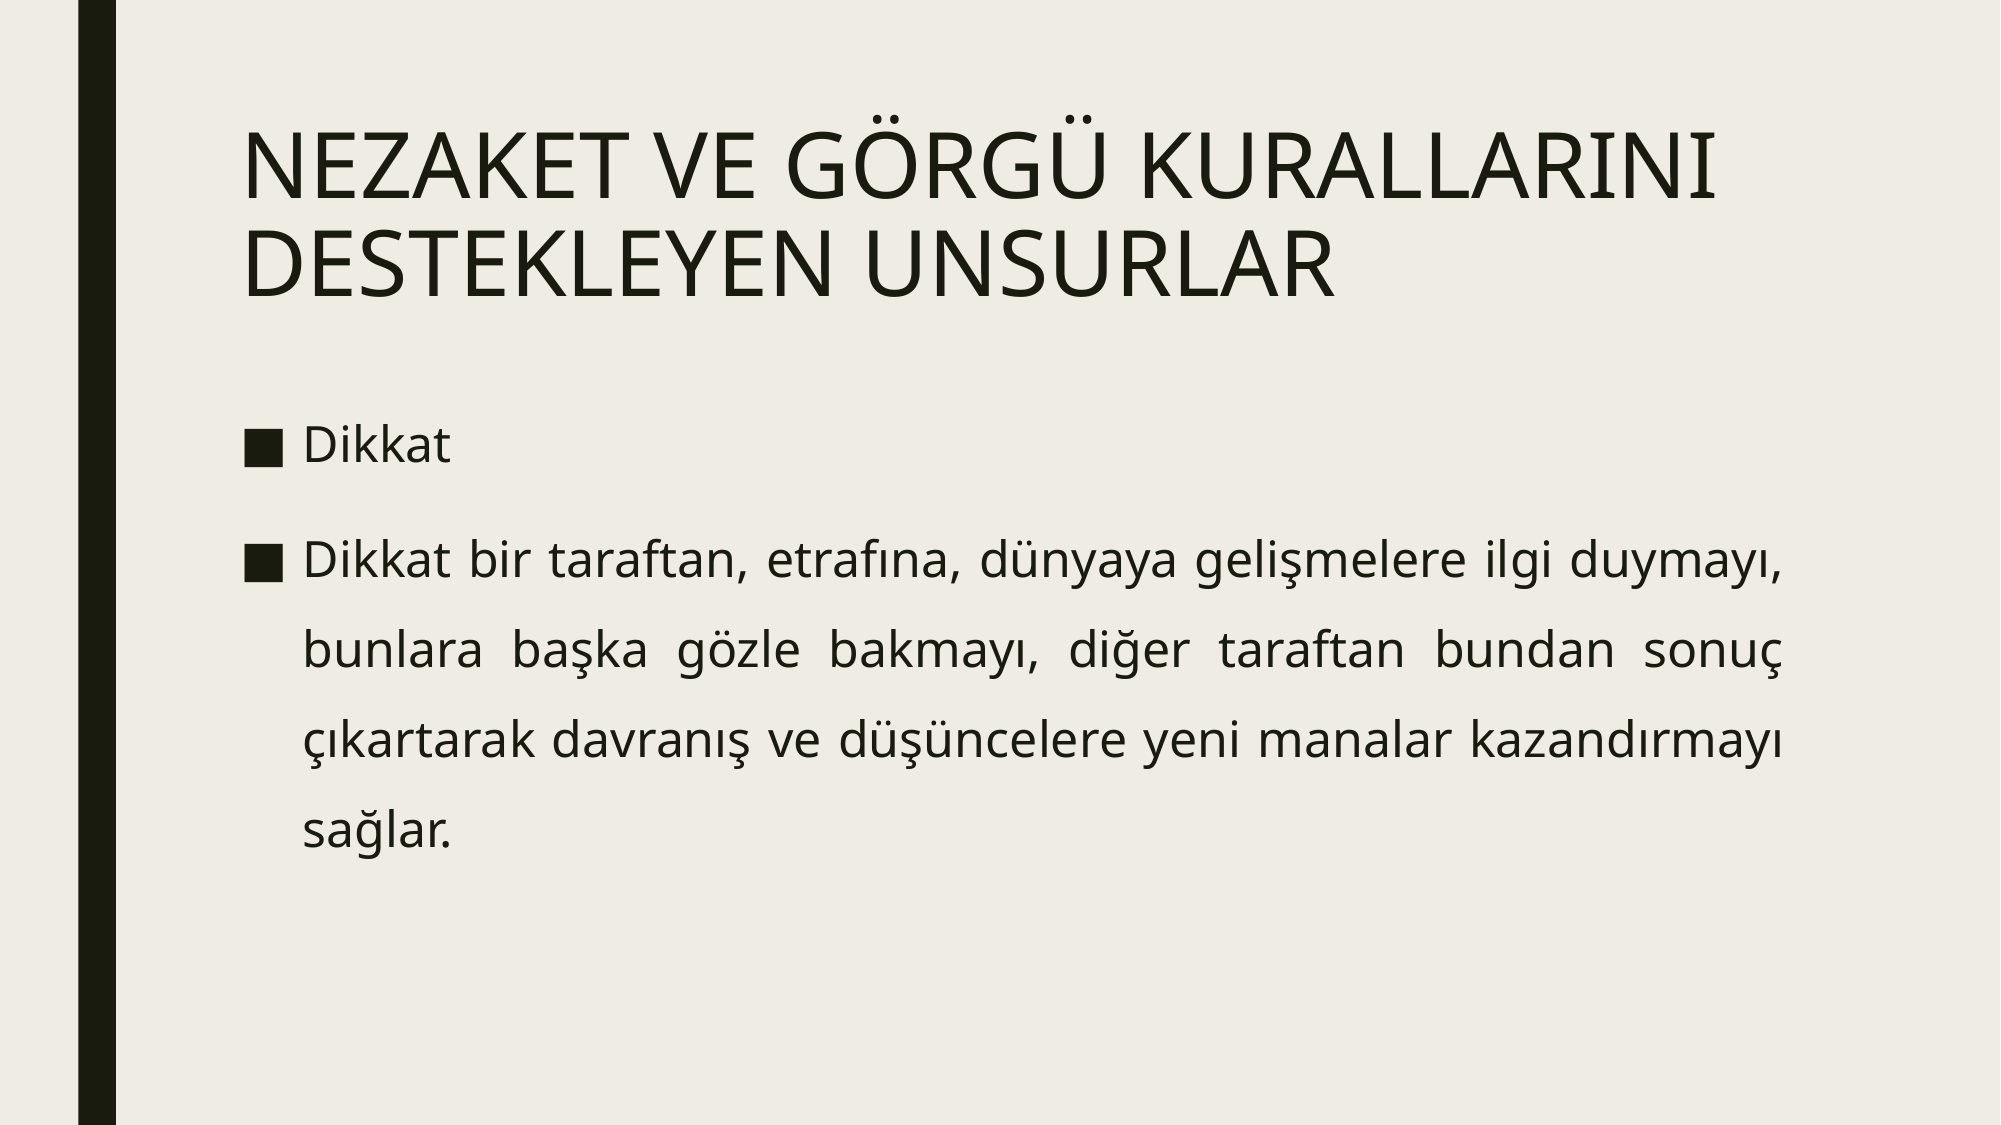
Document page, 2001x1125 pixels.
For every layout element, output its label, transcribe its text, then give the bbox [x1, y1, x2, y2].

title NEZAKET VE GÖRGÜ KURALLARINI DESTEKLEYEN UNSURLAR [225, 112, 1800, 357]
list Dikkat Dikkat bir taraftan, etrafına, dünyaya gelişmelere ilgi duymayı, bunlara başka gözle bakmayı, diğer taraftan bundan sonuç çıkartarak davranış ve düşüncelere yeni manalar kazandırmayı sağlar. [225, 375, 1800, 963]
